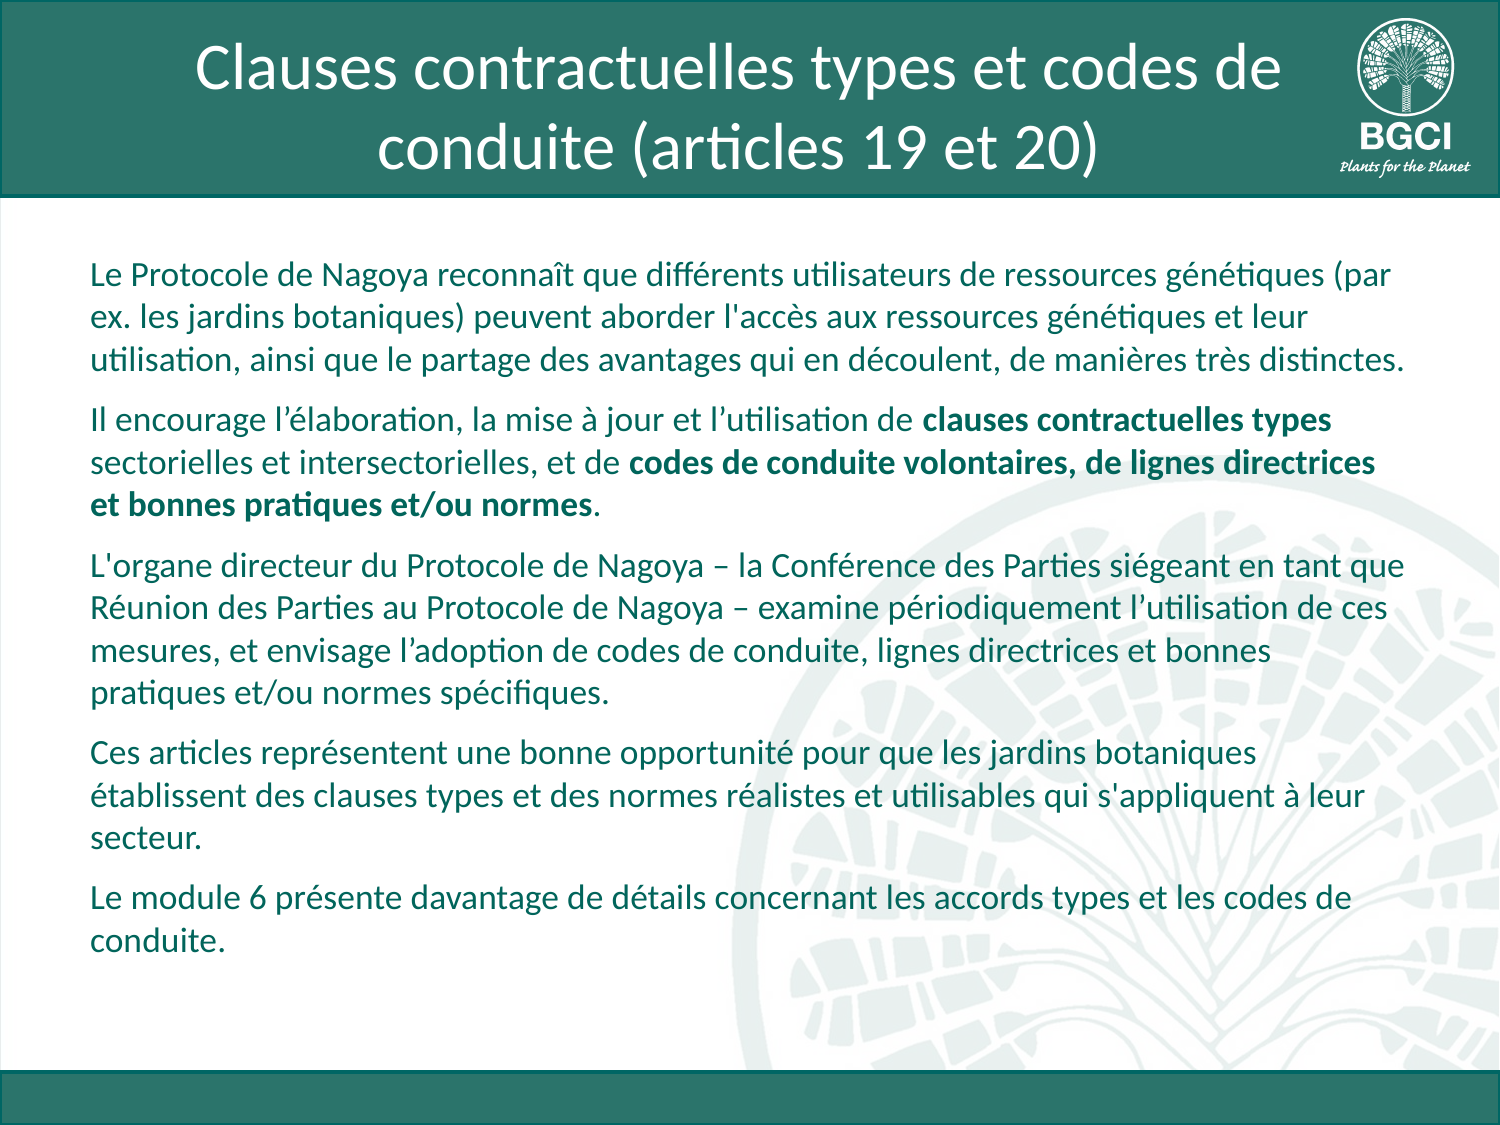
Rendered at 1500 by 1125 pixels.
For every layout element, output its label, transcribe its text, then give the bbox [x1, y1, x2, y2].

list Le Protocole de Nagoya reconnaît que différents utilisateurs de ressources génétiques (par ex. les jardins botaniques) peuvent aborder l'accès aux ressources génétiques et leur utilisation, ainsi que le partage des avantages qui en découlent, de manières très distinctes. Il encourage l’élaboration, la mise à jour et l’utilisation de clauses contractuelles types sectorielles et intersectorielles, et de codes de conduite volontaires, de lignes directrices et bonnes pratiques et/ou normes. L'organe directeur du Protocole de Nagoya – la Conférence des Parties siégeant en tant que Réunion des Parties au Protocole de Nagoya – examine périodiquement l’utilisation de ces mesures, et envisage l’adoption de codes de conduite, lignes directrices et bonnes pratiques et/ou normes spécifiques. Ces articles représentent une bonne opportunité pour que les jardins botaniques établissent des clauses types et des normes réalistes et utilisables qui s'appliquent à leur secteur. Le module 6 présente davantage de détails concernant les accords types et les codes de conduite. [75, 243, 1425, 1005]
title Clauses contractuelles types et codes de conduite (articles 19 et 20) [55, 8, 1424, 197]
picture [1424, 18, 1471, 178]
